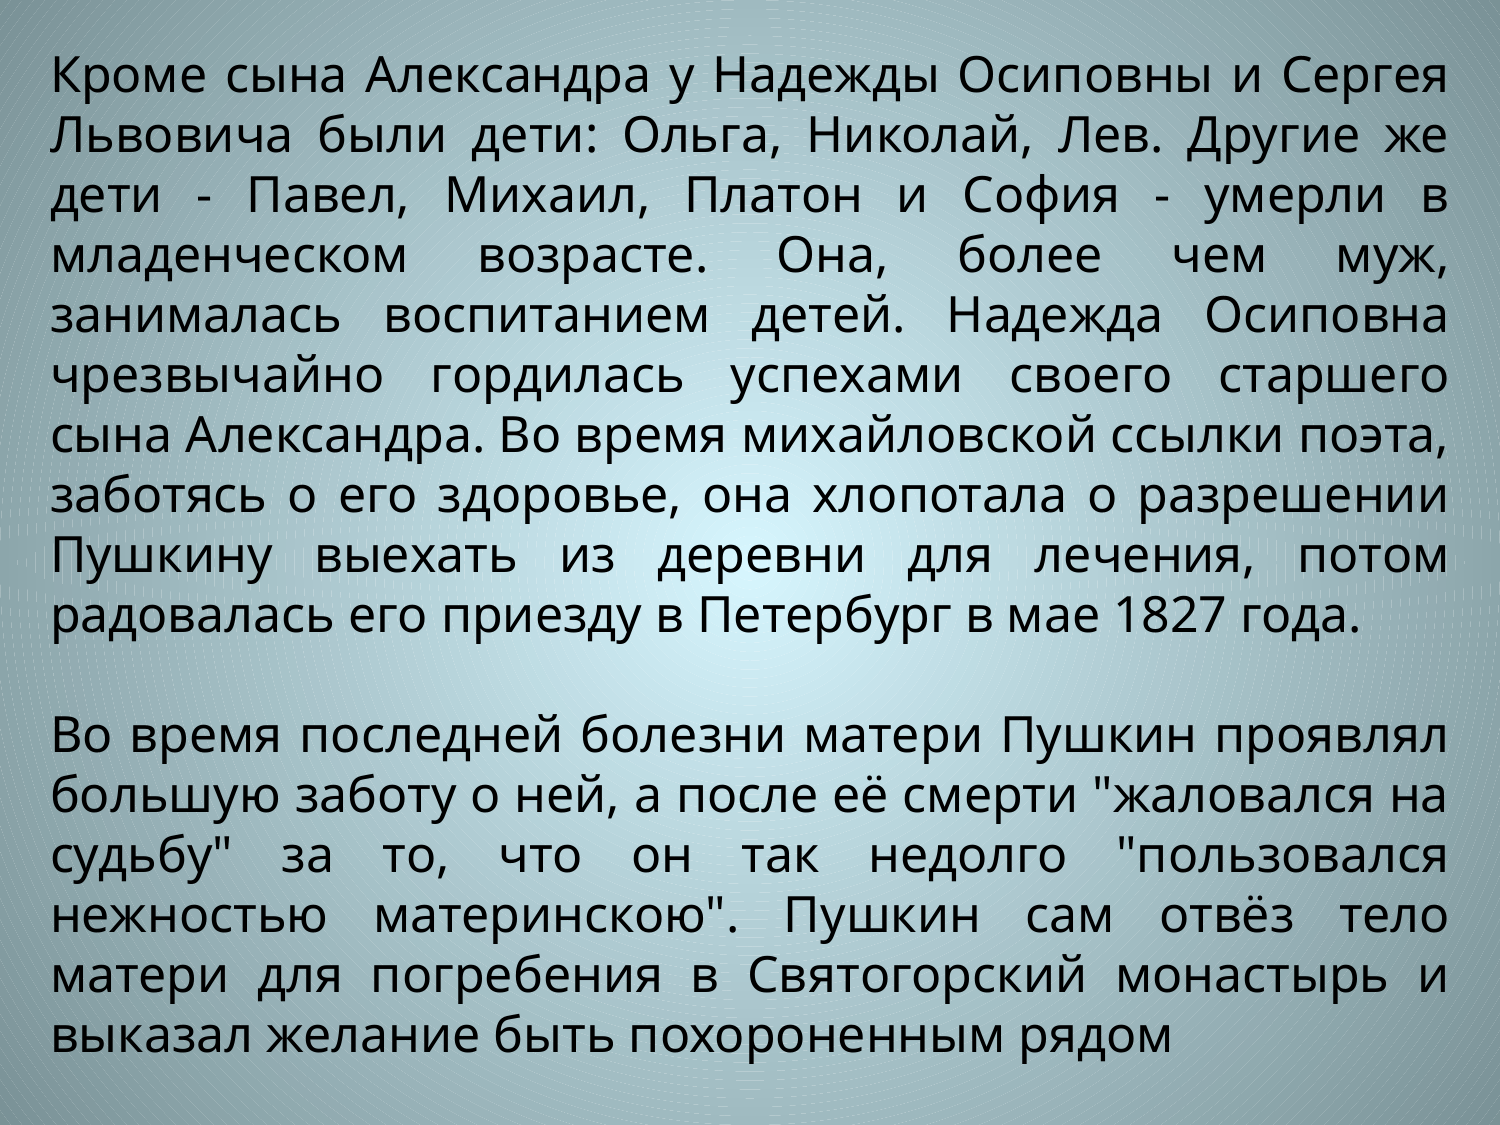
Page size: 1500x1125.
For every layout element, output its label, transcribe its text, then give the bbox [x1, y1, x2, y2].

text_box Кроме сына Александра у Надежды Осиповны и Сергея Львовича были дети: Ольга, Николай, Лев. Другие же дети - Павел, Михаил, Платон и София - умерли в младенческом возрасте. Она, более чем муж, занималась воспитанием детей. Надежда Осиповна чрезвычайно гордилась успехами своего старшего сына Александра. Во время михайловской ссылки поэта, заботясь о его здоровье, она хлопотала о разрешении Пушкину выехать из деревни для лечения, потом радовалась его приезду в Петербург в мае 1827 года. Во время последней болезни матери Пушкин проявлял большую заботу о ней, а после её смерти "жаловался на судьбу" за то, что он так недолго "пользовался нежностью материнскою". Пушкин сам отвёз тело матери для погребения в Святогорский монастырь и выказал желание быть похороненным рядом [35, 35, 1465, 1070]
